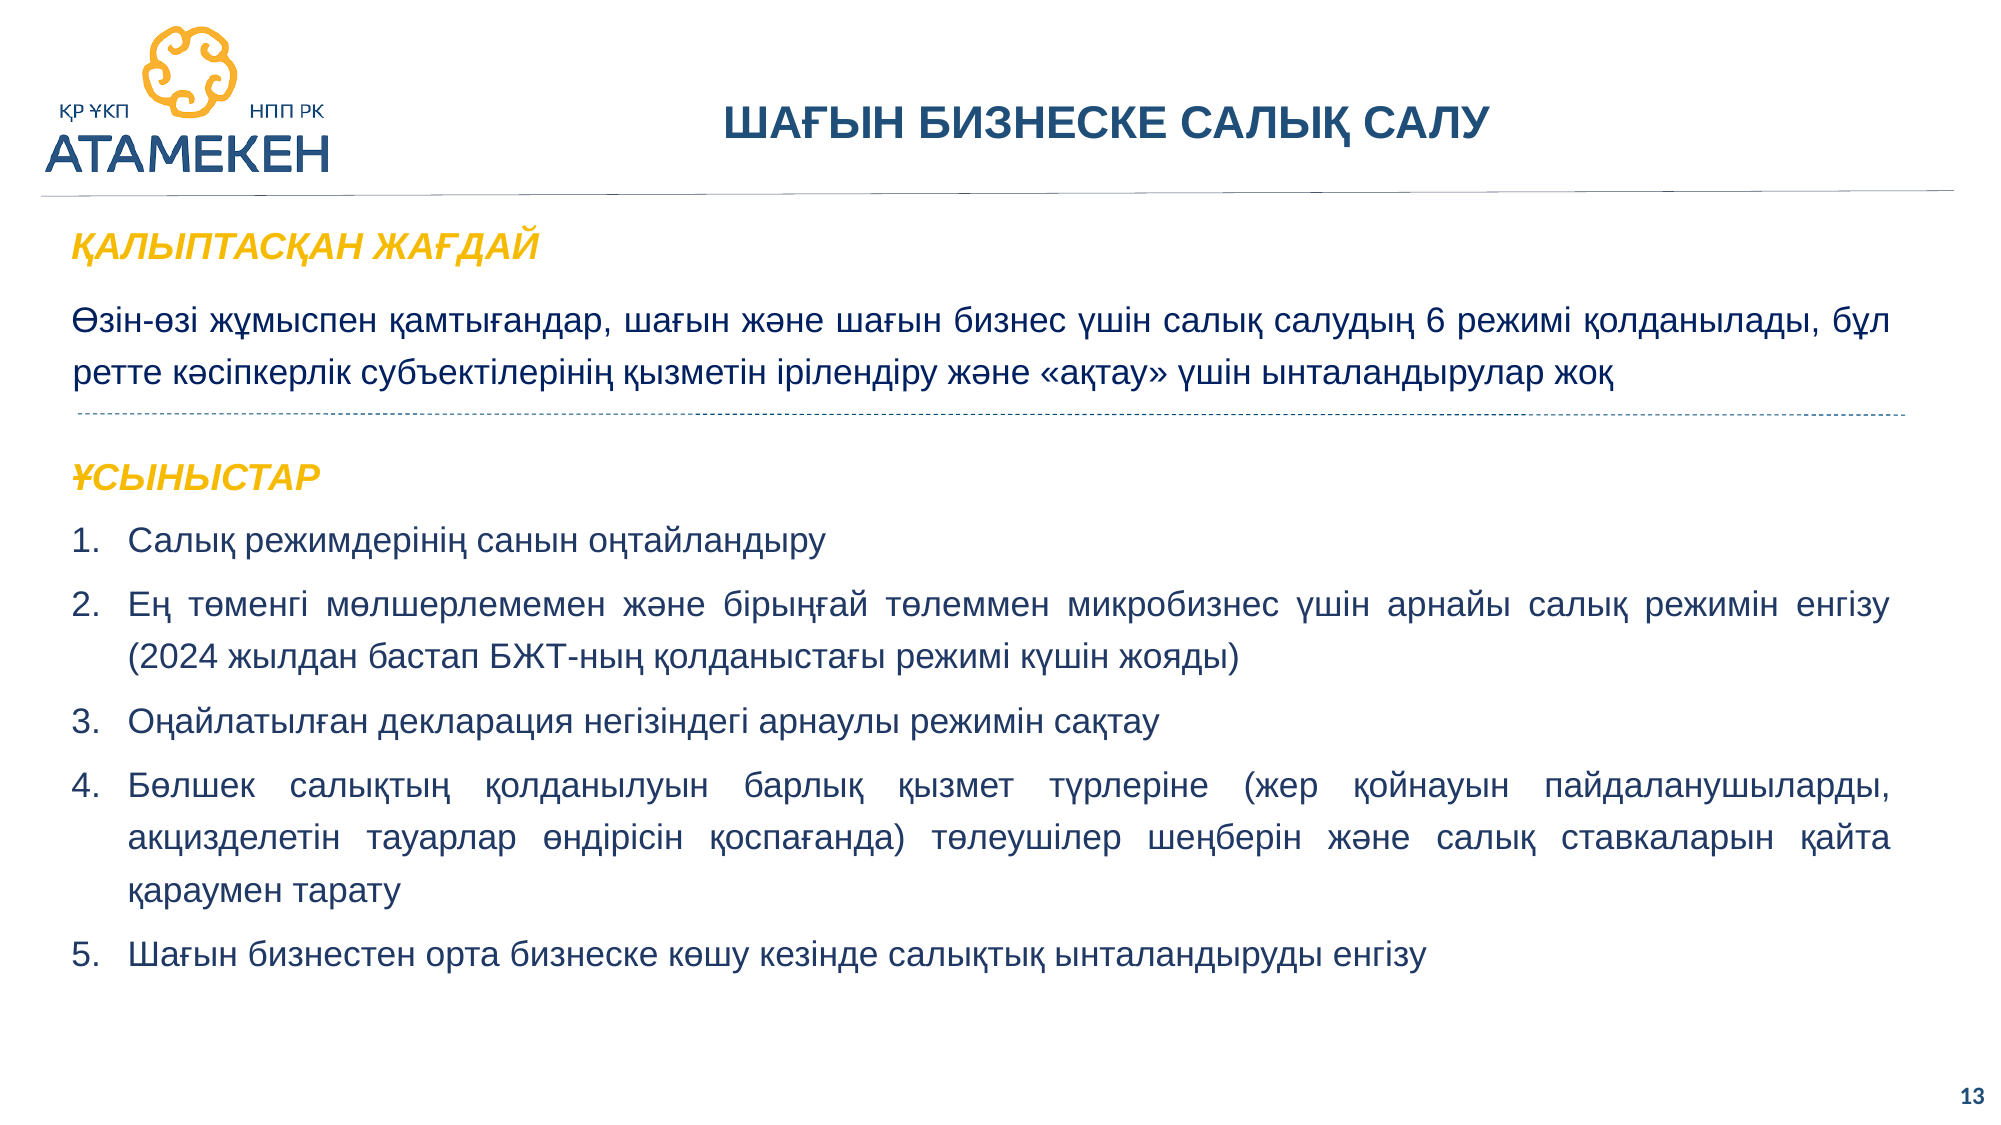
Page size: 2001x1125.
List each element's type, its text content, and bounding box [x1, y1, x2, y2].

picture [41, 23, 331, 173]
text_box ҚАЛЫПТАСҚАН ЖАҒДАЙ [56, 214, 1954, 275]
slide_number 13 [1550, 1065, 2000, 1125]
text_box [41, 190, 1954, 197]
text_box Салық режимдерінің санын оңтайландыру Ең төменгі мөлшерлемемен және бірыңғай төлеммен микробизнес үшін арнайы салық режимін енгізу (2024 жылдан бастап БЖТ-ның қолданыстағы режимі күшін жояды) Оңайлатылған декларация негiзiндегi арнаулы режимін сақтау Бөлшек салықтың қолданылуын барлық қызмет түрлеріне (жер қойнауын пайдаланушыларды, акцизделетін тауарлар өндірісін қоспағанда) төлеушілер шеңберін және салық ставкаларын қайта қараумен тарату Шағын бизнестен орта бизнеске көшу кезінде салықтық ынталандыруды енгізу [56, 506, 1907, 982]
text_box ҰСЫНЫСТАР [56, 445, 1954, 506]
text_box Өзін-өзі жұмыспен қамтығандар, шағын және шағын бизнес үшін салық салудың 6 режимі қолданылады, бұл ретте кәсіпкерлік субъектілерінің қызметін ірілендіру және «ақтау» үшін ынталандырулар жоқ [56, 279, 1907, 399]
title ШАҒЫН БИЗНЕСКЕ САЛЫҚ САЛУ [402, 65, 1811, 183]
